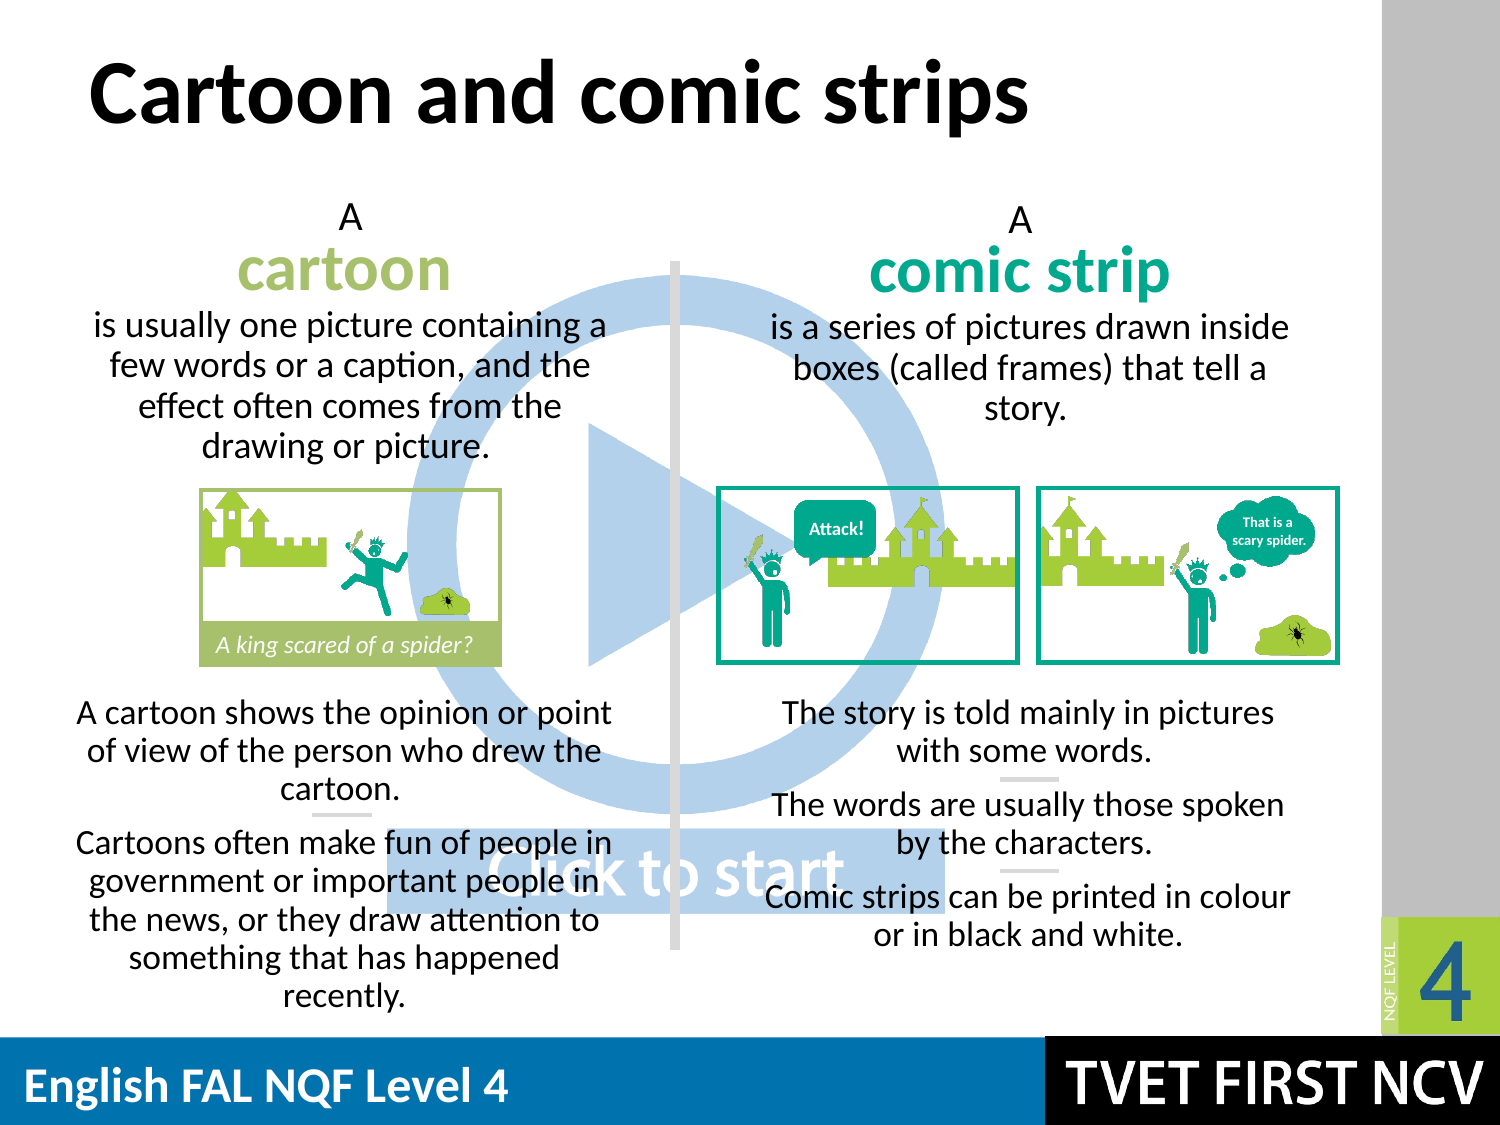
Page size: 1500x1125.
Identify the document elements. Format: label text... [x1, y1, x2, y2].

picture [1381, 917, 1500, 1034]
picture [387, 275, 674, 914]
text_box Cartoon and comic strips [75, 37, 1313, 156]
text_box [65, 187, 636, 425]
picture [1065, 1050, 1484, 1120]
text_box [718, 488, 1018, 663]
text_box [200, 490, 501, 667]
picture [676, 275, 945, 914]
list A cartoon shows the opinion or point of view of the person who drew the cartoon. Cartoons often make fun of people in government or important people in the news, or they draw attention to something that has happened recently. [61, 686, 629, 1003]
text_box The story is told mainly in pictures with some words. The words are usually those spoken by the characters. Comic strips can be printed in colour or in black and white. [745, 686, 1313, 974]
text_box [745, 189, 1315, 427]
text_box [1038, 488, 1338, 663]
